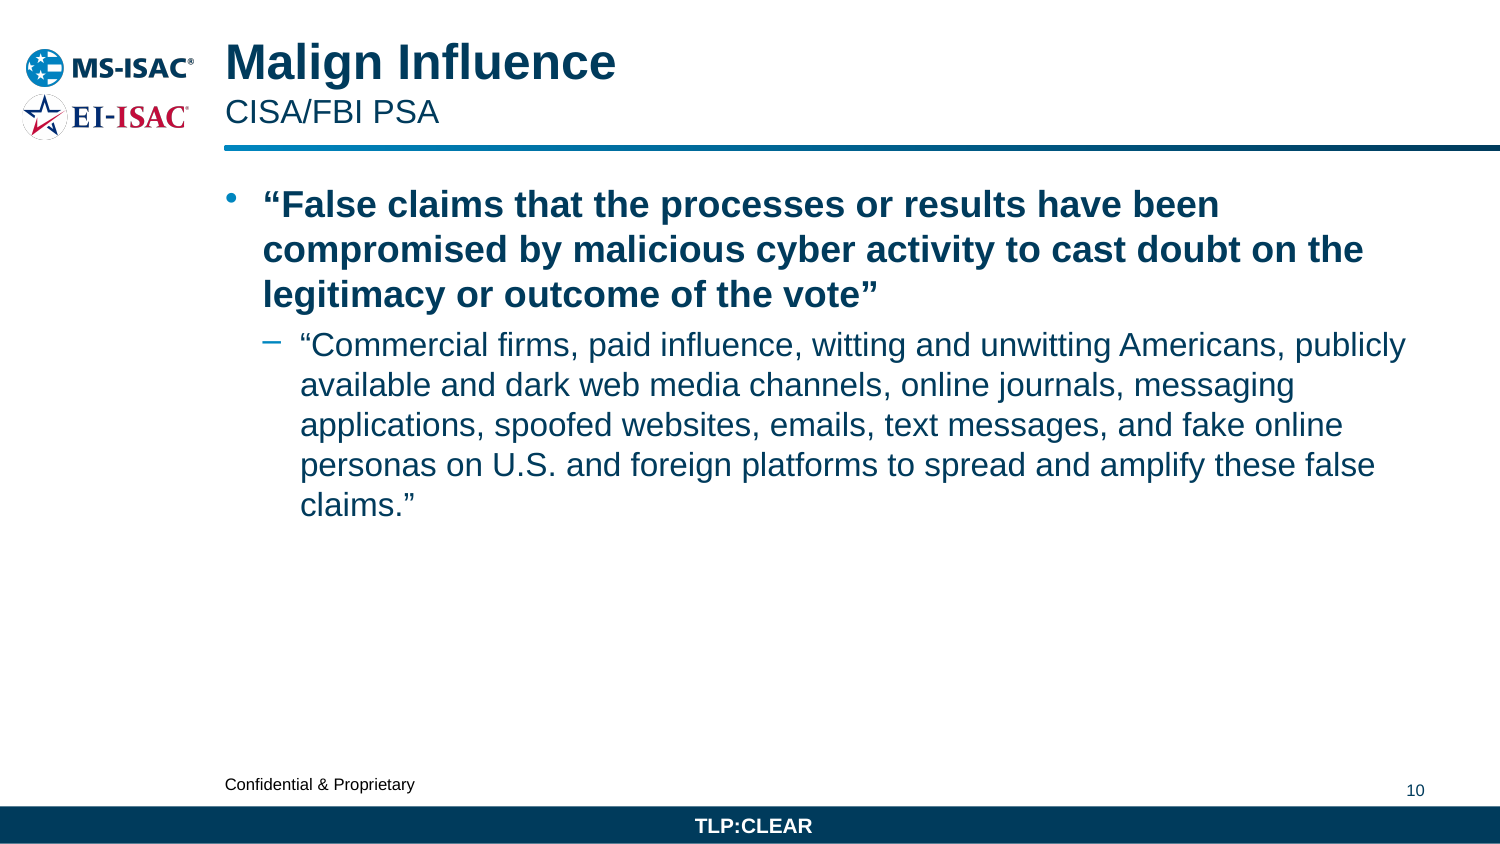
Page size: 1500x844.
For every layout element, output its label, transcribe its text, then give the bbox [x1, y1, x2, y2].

list CISA/FBI PSA [224, 89, 1426, 136]
picture [52, 49, 194, 87]
list “False claims that the processes or results have been compromised by malicious cyber activity to cast doubt on the legitimacy or outcome of the vote” “Commercial firms, paid influence, witting and unwitting Americans, publicly available and dark web media channels, online journals, messaging applications, spoofed websites, emails, text messages, and fake online personas on U.S. and foreign platforms to spread and amplify these false claims.” [224, 179, 1426, 751]
text_box TLP:CLEAR [0, 806, 1500, 844]
picture [22, 94, 189, 140]
picture [26, 49, 38, 61]
title Malign Influence [224, 0, 1426, 89]
picture [48, 65, 61, 71]
picture [26, 75, 38, 87]
